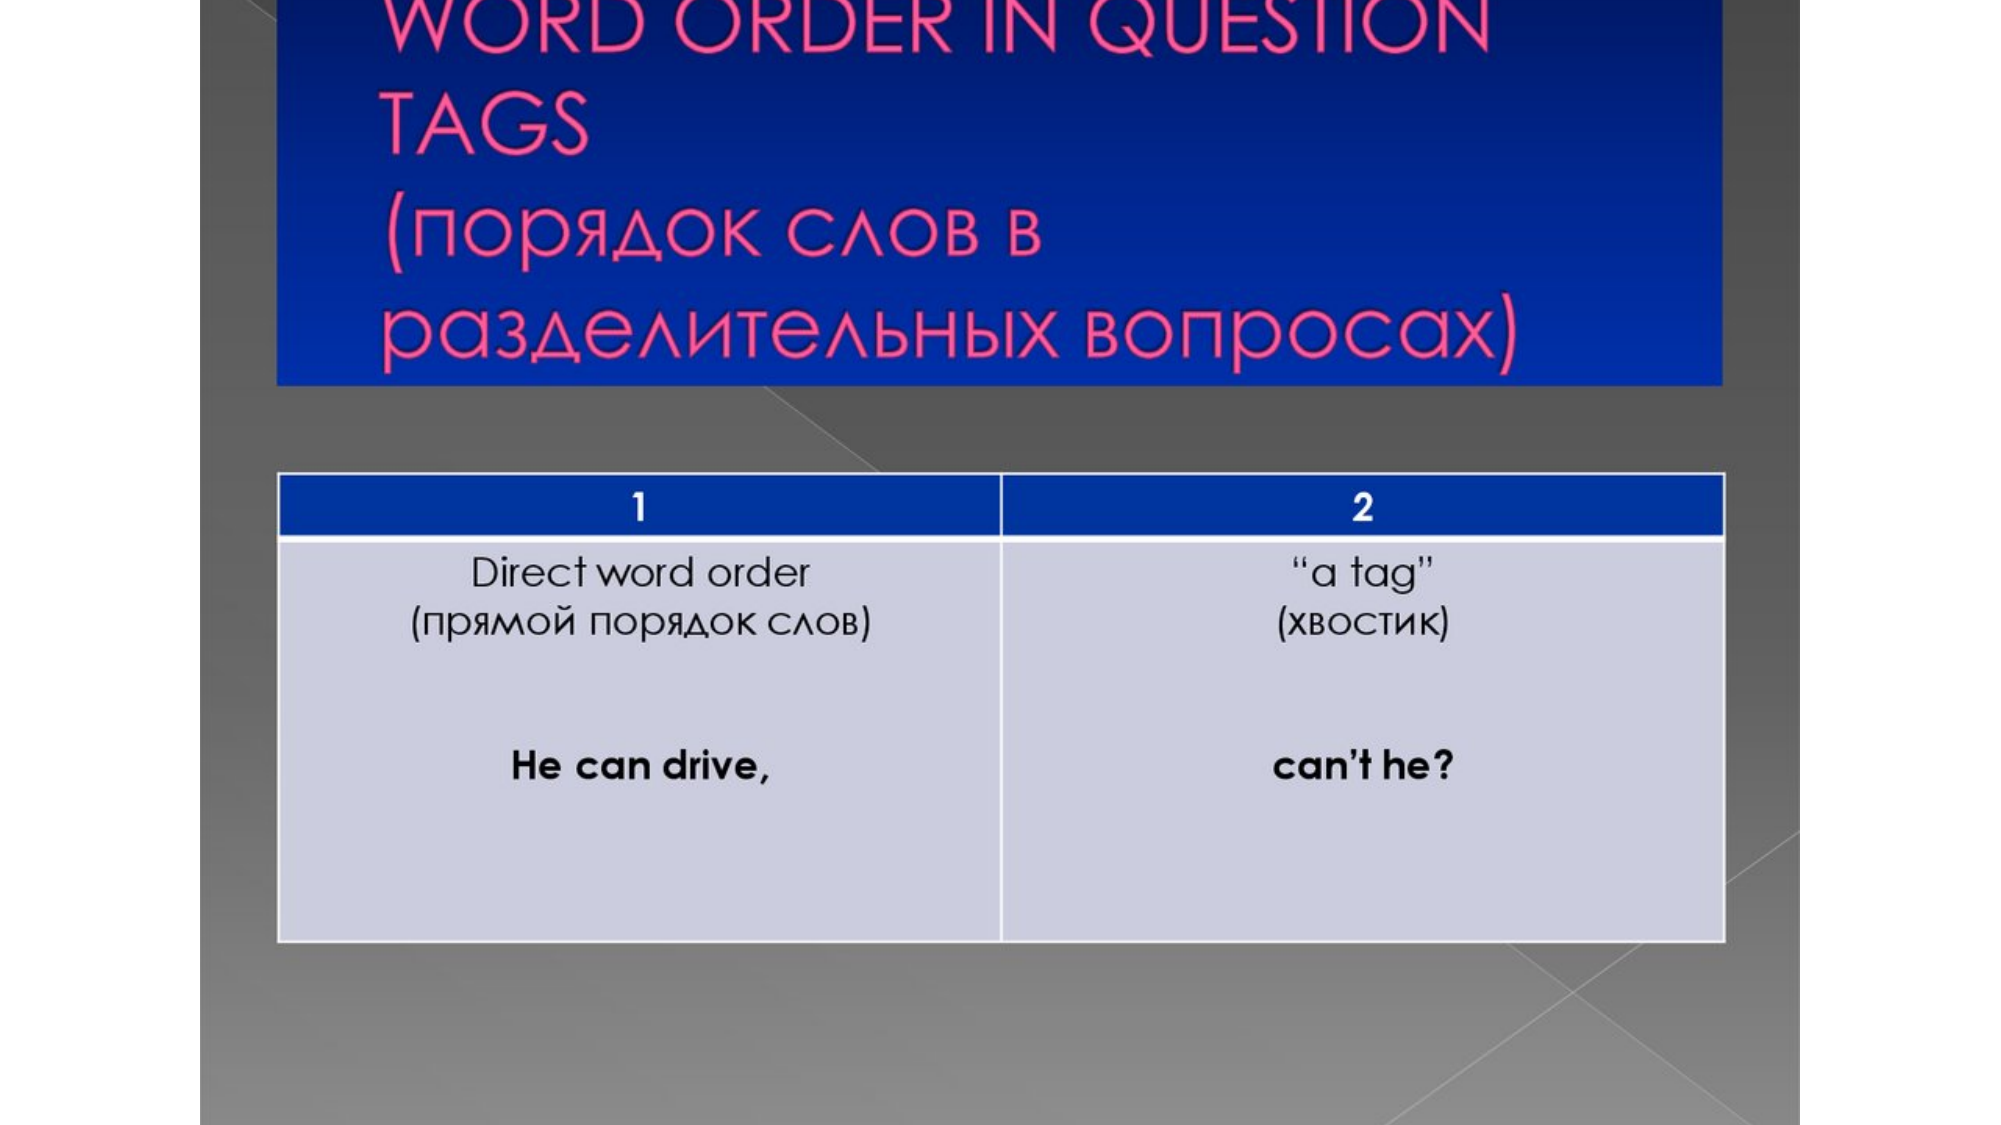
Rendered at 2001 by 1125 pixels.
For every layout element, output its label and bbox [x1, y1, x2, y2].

picture [199, 0, 1800, 1125]
